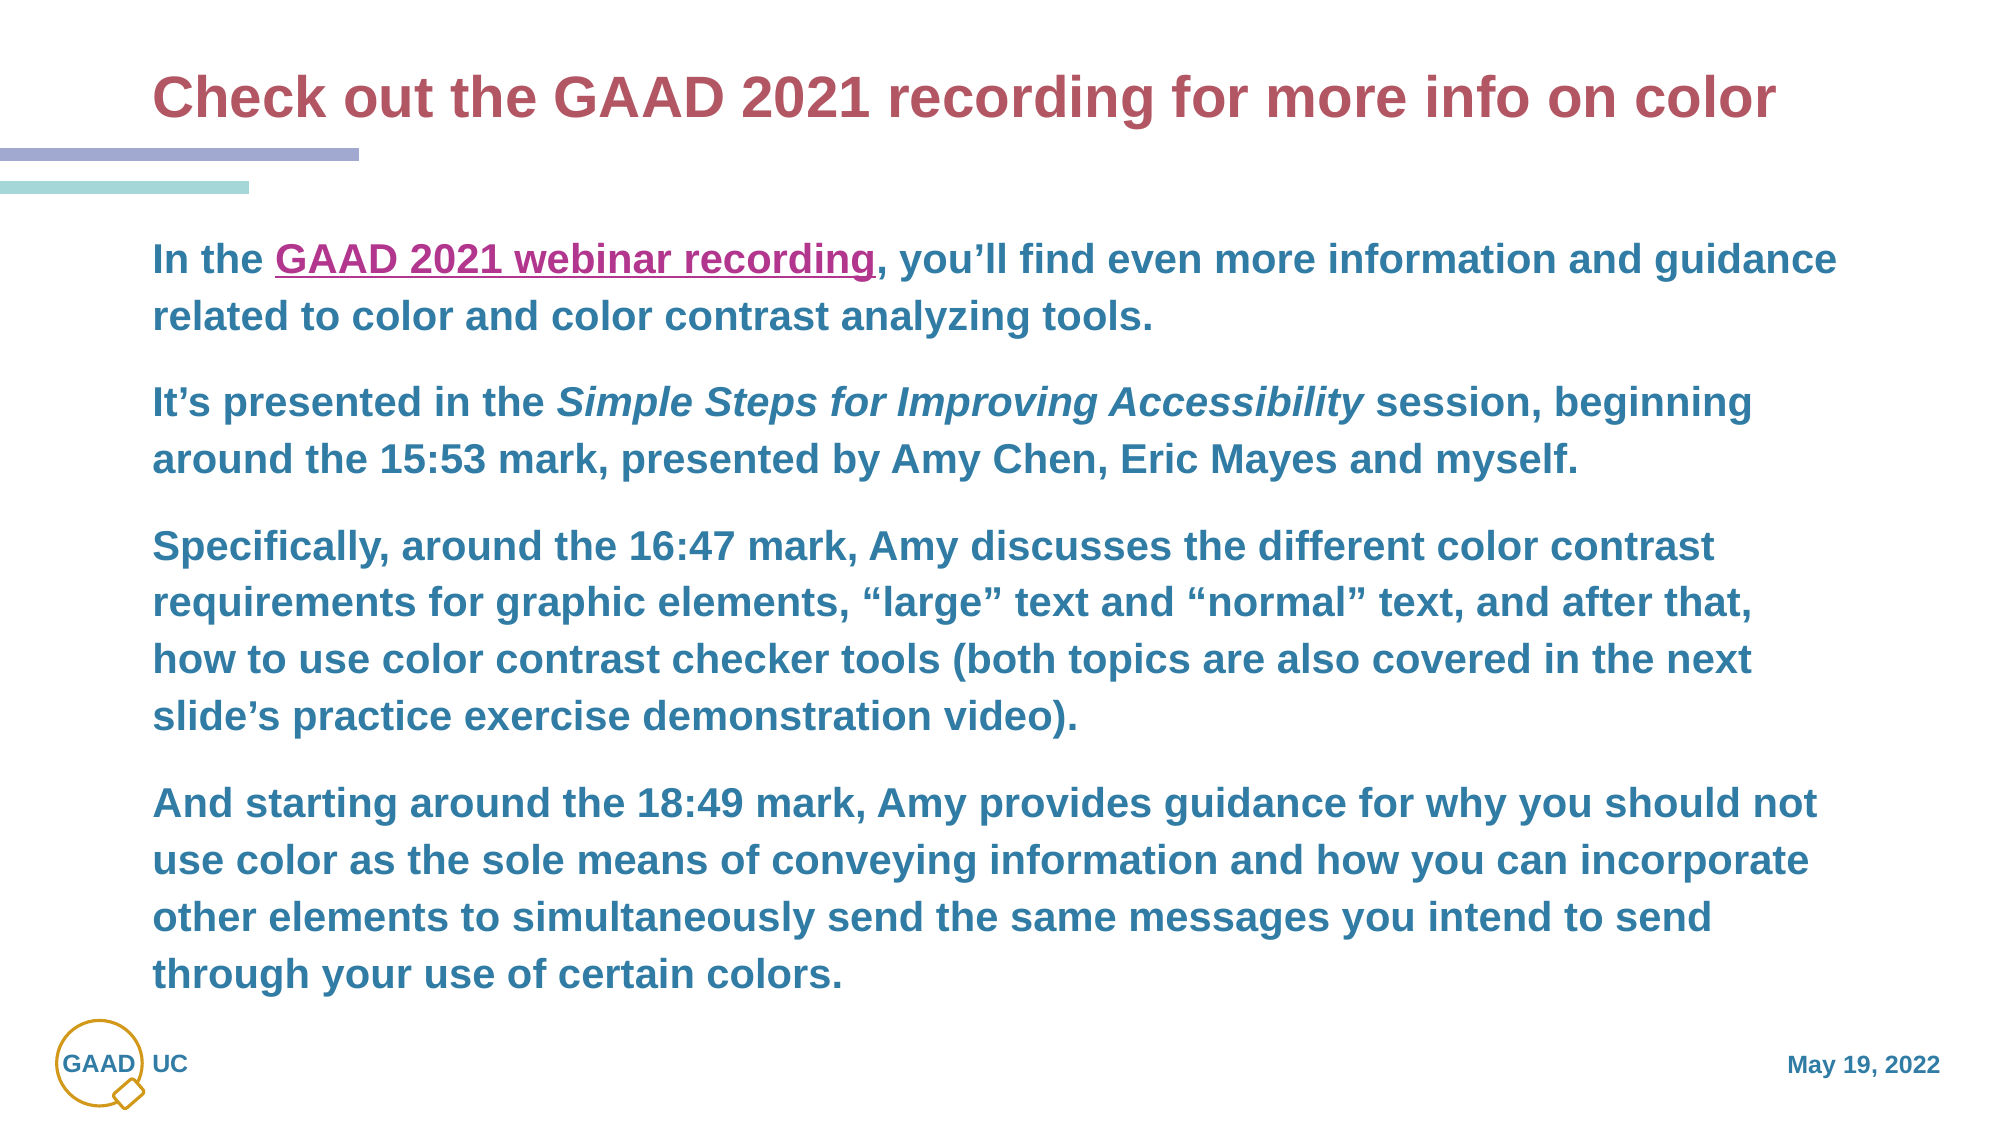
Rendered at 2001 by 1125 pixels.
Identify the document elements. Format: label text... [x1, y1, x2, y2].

title Check out the GAAD 2021 recording for more info on color [137, 59, 1863, 167]
list In the GAAD 2021 webinar recording, you’ll find even more information and guidance related to color and color contrast analyzing tools. It’s presented in the Simple Steps for Improving Accessibility session, beginning around the 15:53 mark, presented by Amy Chen, Eric Mayes and myself. Specifically, around the 16:47 mark, Amy discusses the different color contrast requirements for graphic elements, “large” text and “normal” text, and after that, how to use color contrast checker tools (both topics are also covered in the next slide’s practice exercise demonstration video). And starting around the 18:49 mark, Amy provides guidance for why you should not use color as the sole means of conveying information and how you can incorporate other elements to simultaneously send the same messages you intend to send through your use of certain colors. [137, 217, 1863, 1004]
